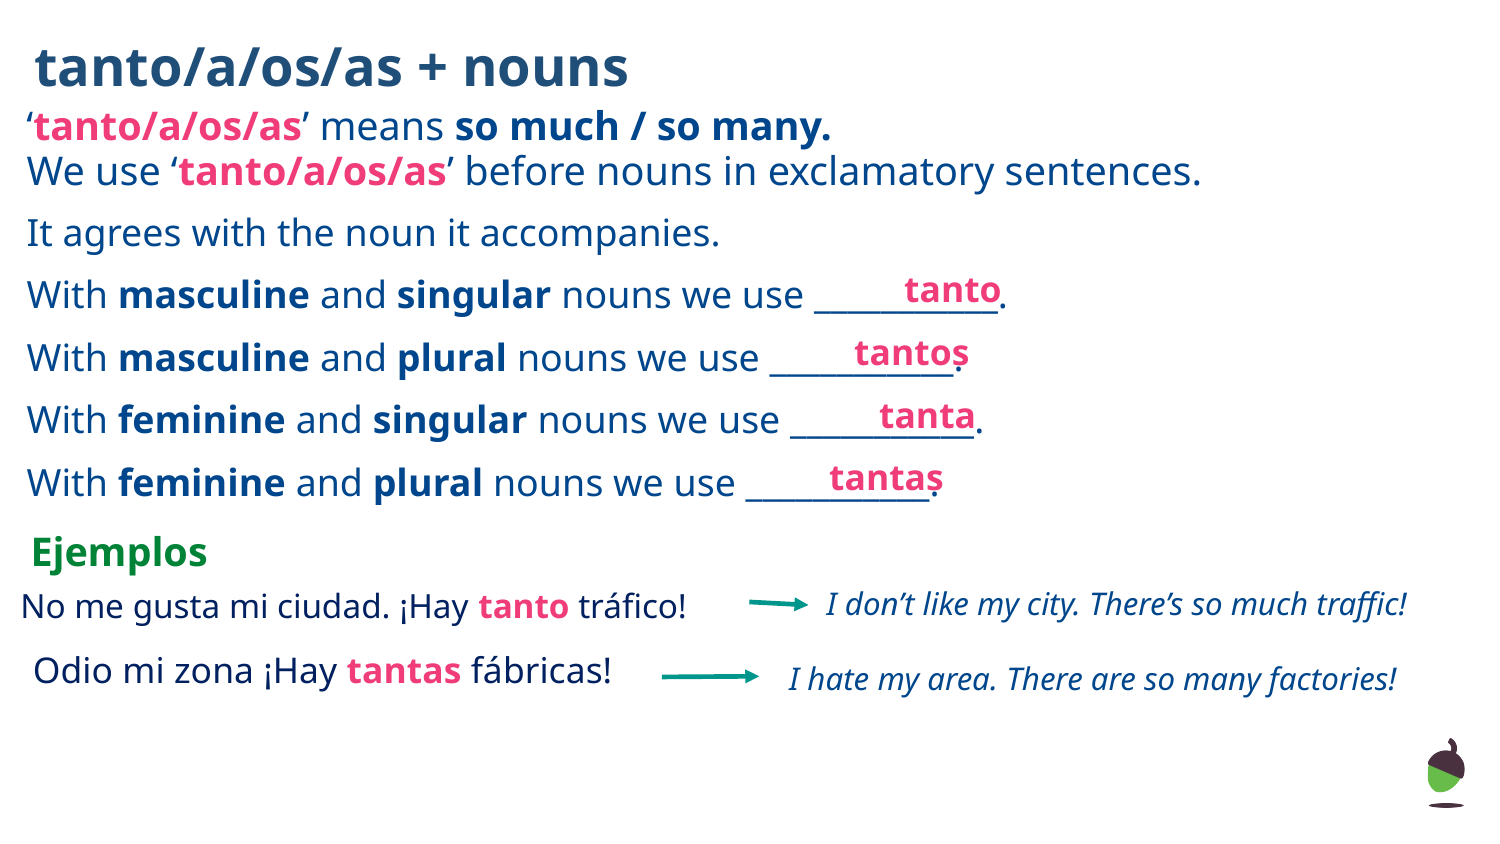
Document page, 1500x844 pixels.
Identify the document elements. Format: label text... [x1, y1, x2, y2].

text_box tantas [814, 440, 1018, 491]
text_box ‘tanto/a/os/as’ means so much / so many. [18, 93, 939, 144]
title tanto/a/os/as + nouns [34, 22, 1413, 116]
text_box tanta [864, 377, 1068, 428]
text_box No me gusta mi ciudad. ¡Hay tanto tráfico! [9, 580, 749, 645]
text_box It agrees with the noun it accompanies. [15, 202, 1500, 278]
text_box With masculine and singular nouns we use ___________. [15, 265, 1208, 327]
text_box I hate my area. There are so many factories! [777, 653, 1500, 718]
text_box tantos [839, 315, 1043, 366]
text_box I don’t like my city. There’s so much traffic! [815, 578, 1500, 643]
text_box With masculine and plural nouns we use ___________. [15, 327, 1500, 390]
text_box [749, 601, 809, 606]
text_box We use ‘tanto/a/os/as’ before nouns in exclamatory sentences. [15, 140, 1500, 202]
text_box tanto [889, 252, 1093, 303]
text_box Odio mi zona ¡Hay tantas fábricas! [21, 642, 710, 707]
text_box With feminine and singular nouns we use ___________. [15, 390, 1500, 452]
picture [1427, 738, 1465, 808]
text_box With feminine and plural nouns we use ___________. [15, 452, 1500, 528]
text_box Ejemplos [19, 528, 1014, 586]
